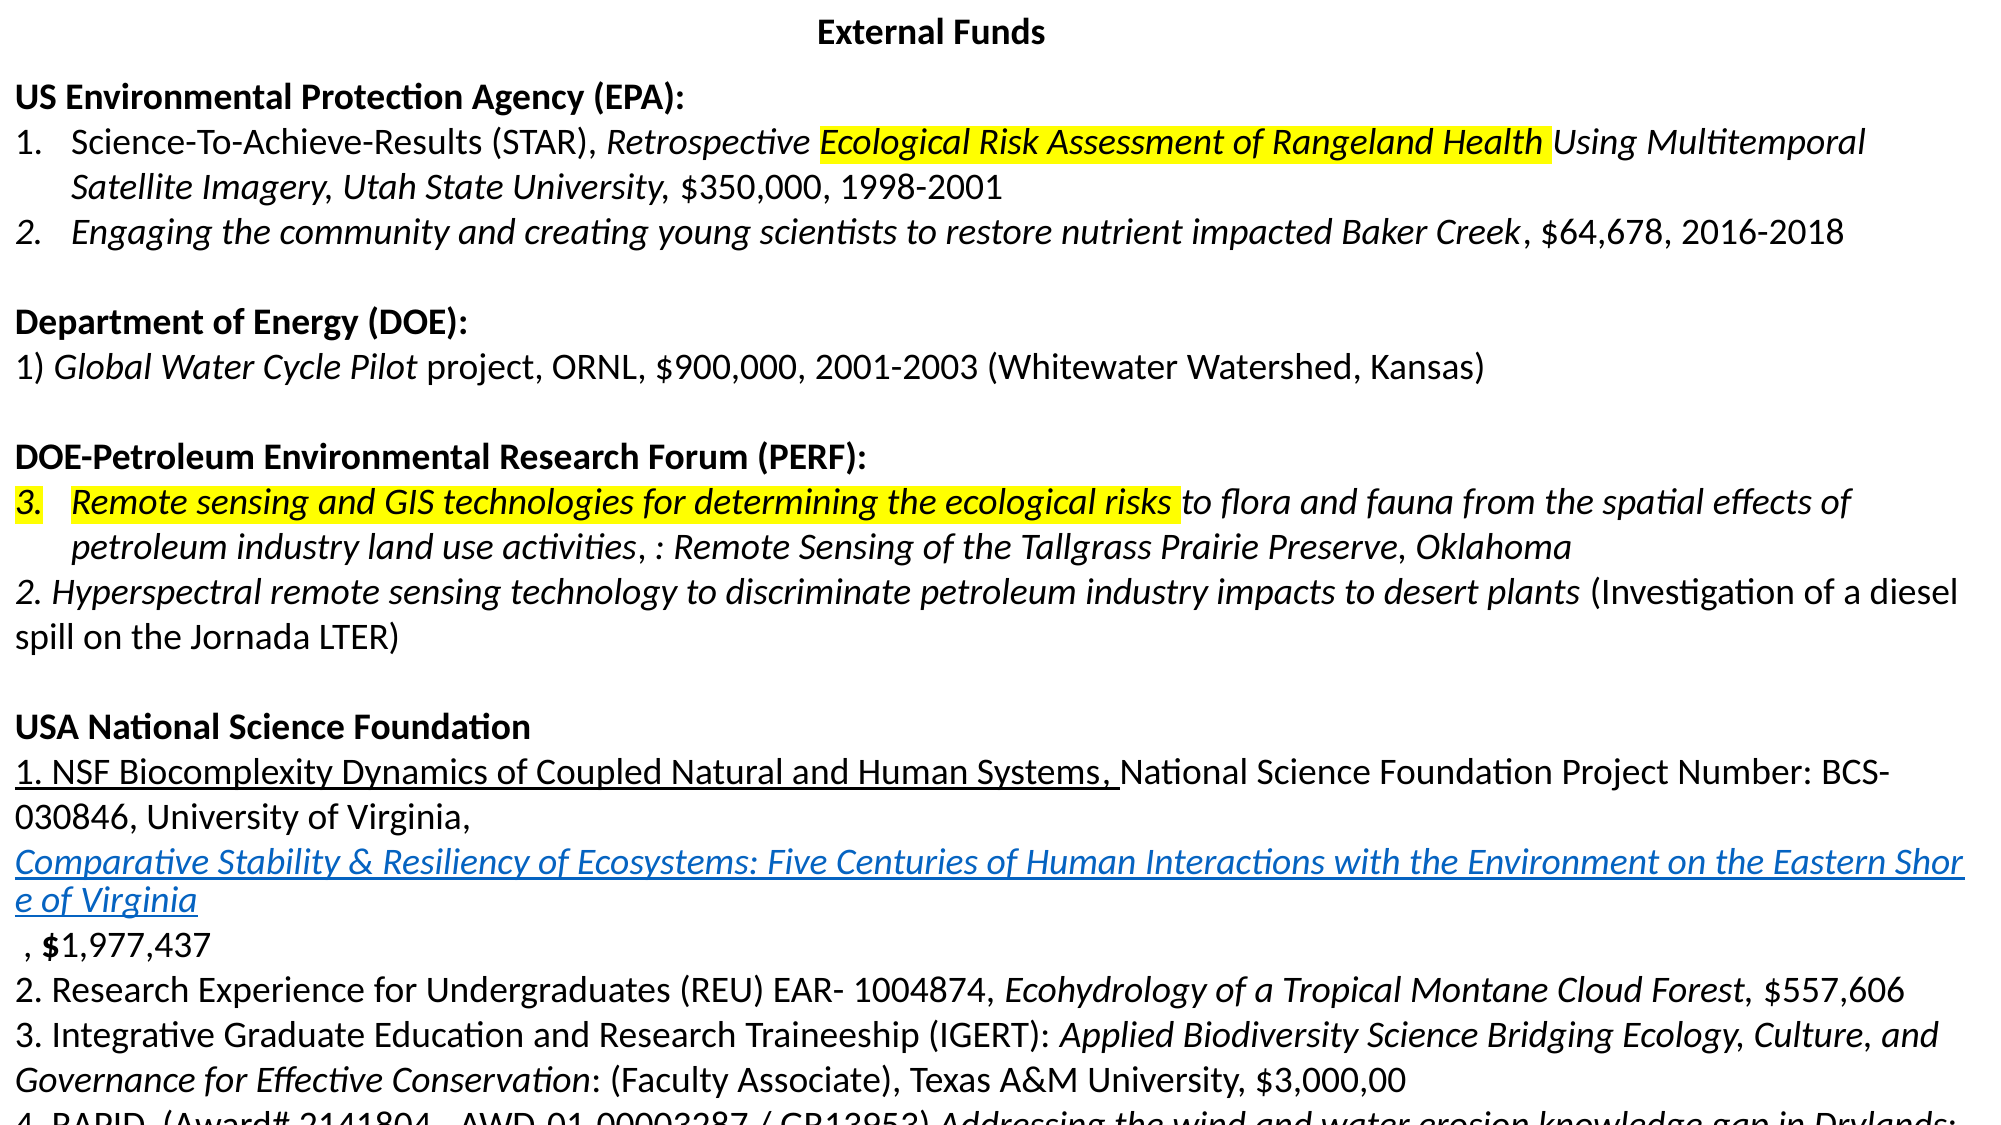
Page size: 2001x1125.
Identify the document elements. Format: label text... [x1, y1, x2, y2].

text_box US Environmental Protection Agency (EPA): Science-To-Achieve-Results (STAR), Retrospective Ecological Risk Assessment of Rangeland Health Using Multitemporal Satellite Imagery, Utah State University, $350,000, 1998-2001 Engaging the community and creating young scientists to restore nutrient impacted Baker Creek, $64,678, 2016-2018 Department of Energy (DOE): 1) Global Water Cycle Pilot project, ORNL, $900,000, 2001-2003 (Whitewater Watershed, Kansas) DOE-Petroleum Environmental Research Forum (PERF): Remote sensing and GIS technologies for determining the ecological risks to flora and fauna from the spatial effects of petroleum industry land use activities, : Remote Sensing of the Tallgrass Prairie Preserve, Oklahoma 2. Hyperspectral remote sensing technology to discriminate petroleum industry impacts to desert plants (Investigation of a diesel spill on the Jornada LTER) USA National Science Foundation 1. NSF Biocomplexity Dynamics of Coupled Natural and Human Systems, National Science Foundation Project Number: BCS-030846, University of Virginia, Comparative Stability & Resiliency of Ecosystems: Five Centuries of Human Interactions with the Environment on the Eastern Shore of Virginia , $1,977,437 2. Research Experience for Undergraduates (REU) EAR- 1004874, Ecohydrology of a Tropical Montane Cloud Forest, $557,606 3. Integrative Graduate Education and Research Traineeship (IGERT): Applied Biodiversity Science Bridging Ecology, Culture, and Governance for Effective Conservation: (Faculty Associate), Texas A&M University, $3,000,00 4. RAPID, (Award# 2141804, AWD-01-00003287 / GR13953) Addressing the wind and water erosion knowledge gap in Drylands: Fire as a driver in cheatgrass invaded Sagebrush Steppe, $50,000, 08/01/2021 – 07/31/2022 [0, 64, 1981, 1125]
text_box External Funds [802, 0, 1061, 60]
